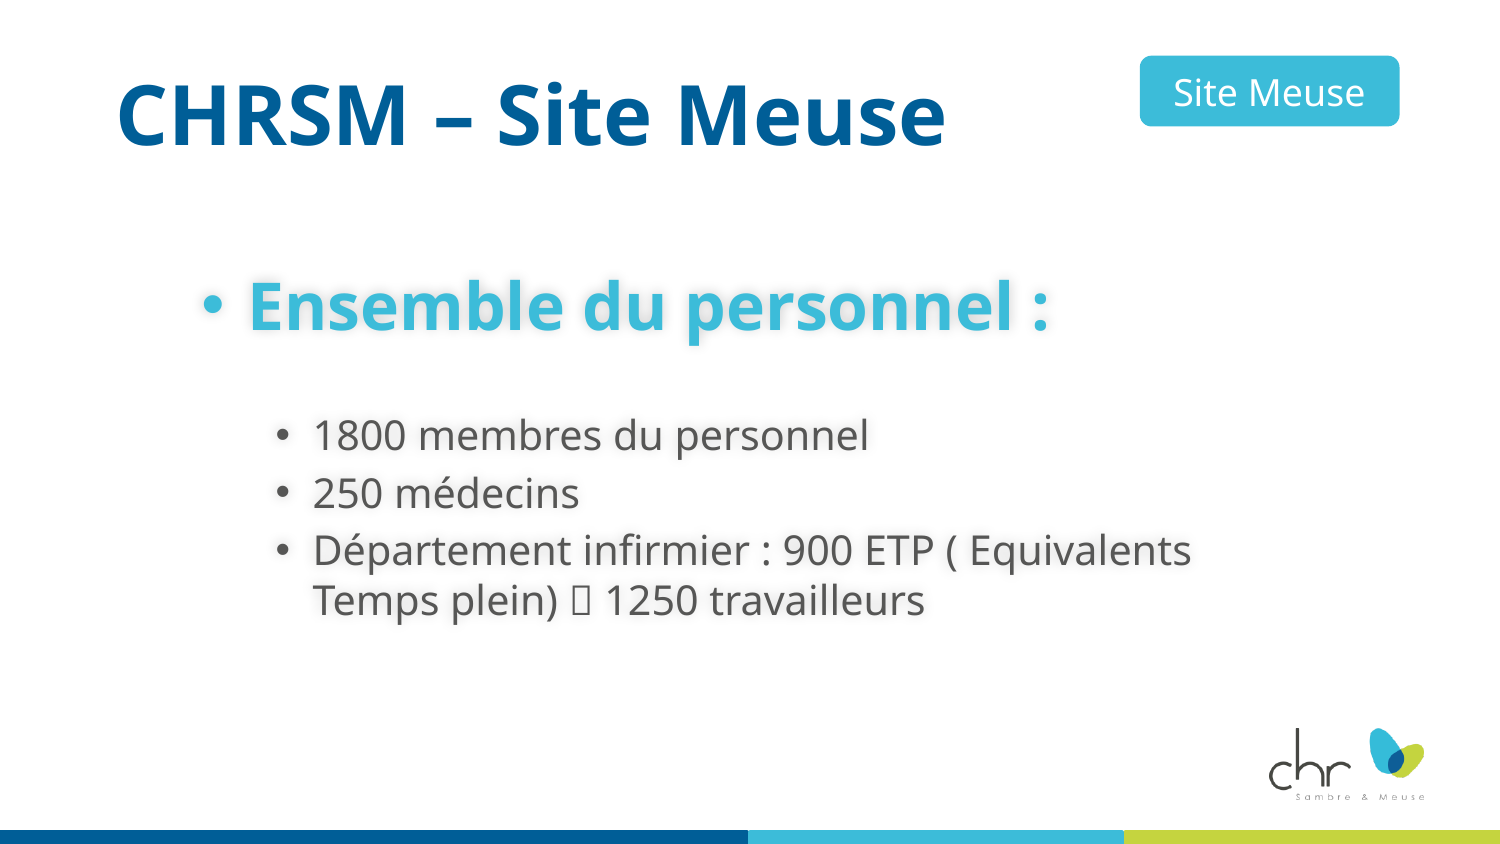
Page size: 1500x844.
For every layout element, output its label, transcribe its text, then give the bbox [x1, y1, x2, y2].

text_box Site Meuse [1137, 53, 1402, 129]
title CHRSM – Site Meuse [100, 42, 1341, 183]
picture [1269, 728, 1424, 800]
list Ensemble du personnel : 1800 membres du personnel 250 médecins Département infirmier : 900 ETP ( Equivalents Temps plein)  1250 travailleurs [112, 256, 1329, 635]
